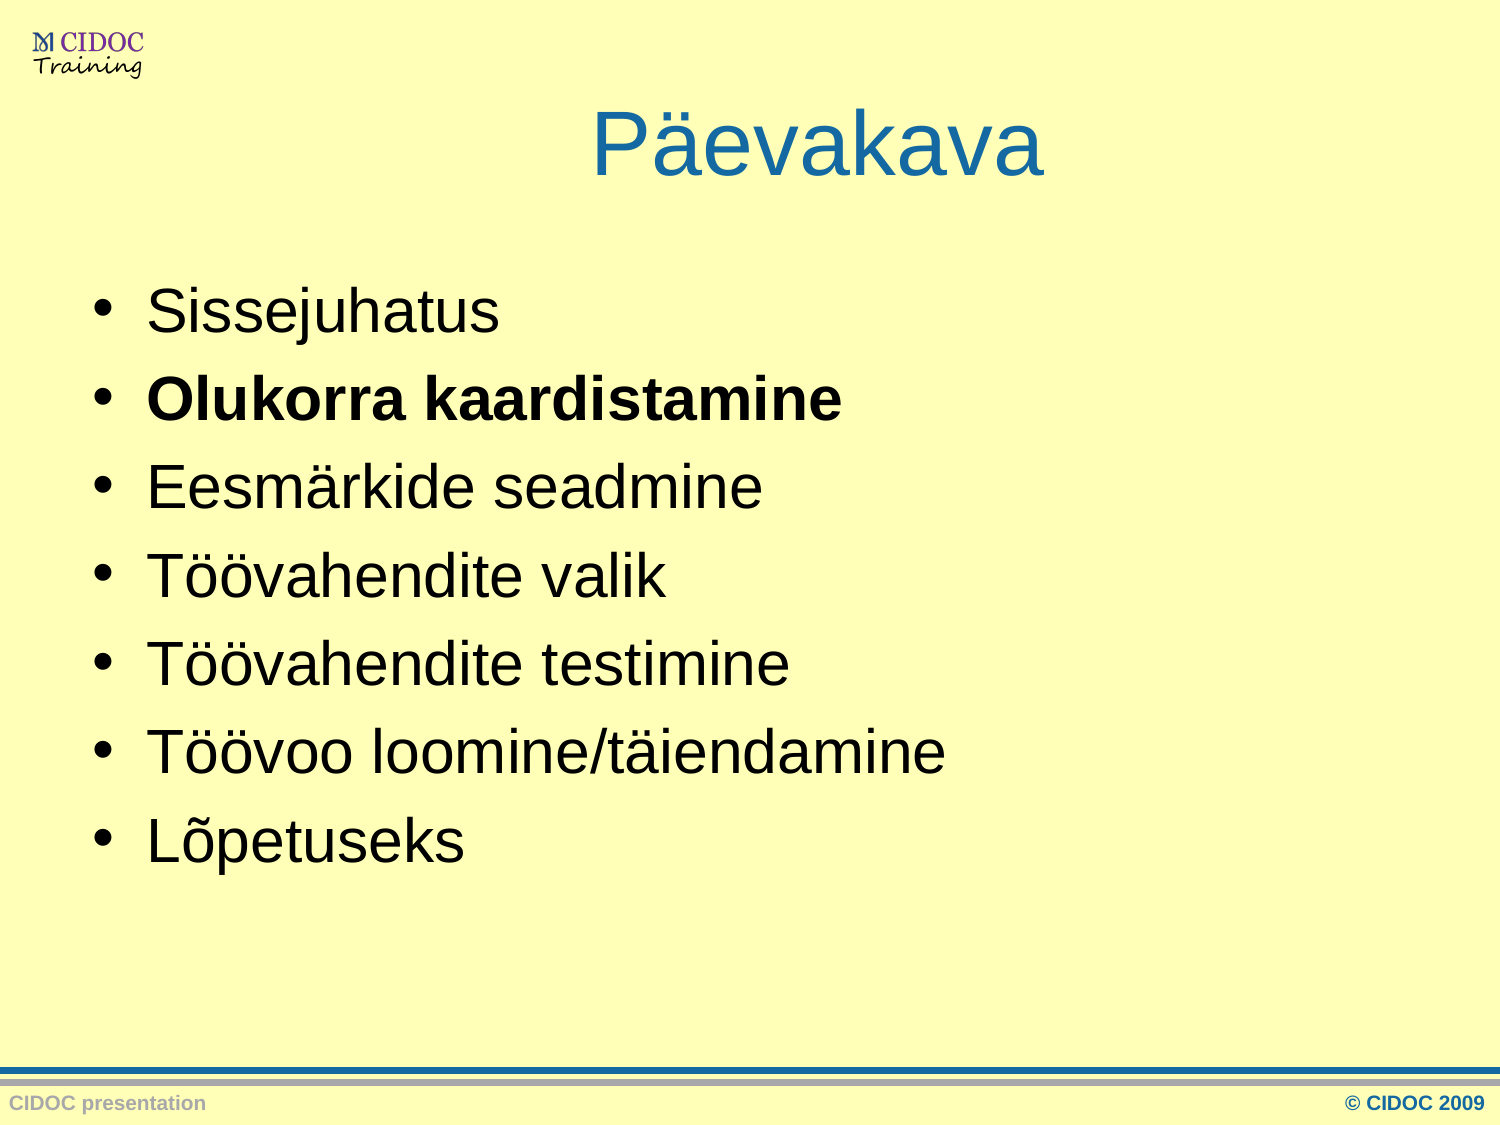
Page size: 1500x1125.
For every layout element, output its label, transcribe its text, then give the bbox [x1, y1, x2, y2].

title Päevakava [210, 45, 1425, 233]
picture [32, 32, 145, 81]
list Sissejuhatus Olukorra kaardistamine Eesmärkide seadmine Töövahendite valik Töövahendite testimine Töövoo loomine/täiendamine Lõpetuseks [75, 262, 1425, 1005]
